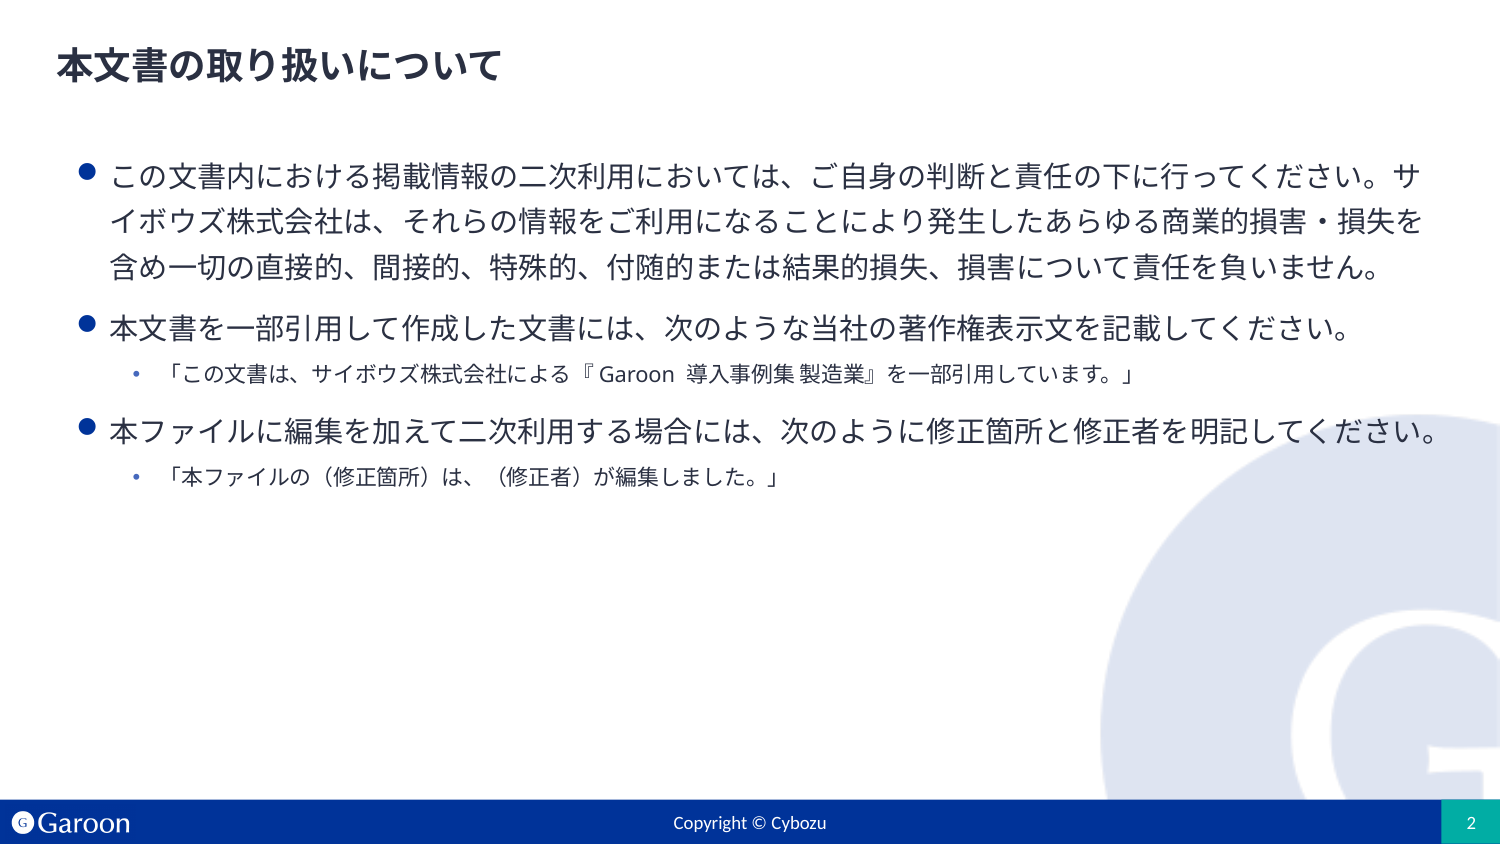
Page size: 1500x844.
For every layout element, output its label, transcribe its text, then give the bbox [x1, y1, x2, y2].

list この文書内における掲載情報の二次利用においては、ご自身の判断と責任の下に行ってください。サイボウズ株式会社は、それらの情報をご利用になることにより発生したあらゆる商業的損害・損失を含め一切の直接的、間接的、特殊的、付随的または結果的損失、損害について責任を負いません。 本文書を一部引用して作成した文書には、次のような当社の著作権表示文を記載してください。 「この文書は、サイボウズ株式会社による『Garoon 導入事例集 製造業』を一部引用しています。」 本ファイルに編集を加えて二次利用する場合には、次のように修正箇所と修正者を明記してください。 「本ファイルの（修正箇所）は、（修正者）が編集しました。」 [61, 140, 1444, 765]
picture [1040, 340, 1500, 800]
picture [5, 804, 136, 841]
title 本文書の取り扱いについて [41, 32, 1392, 104]
